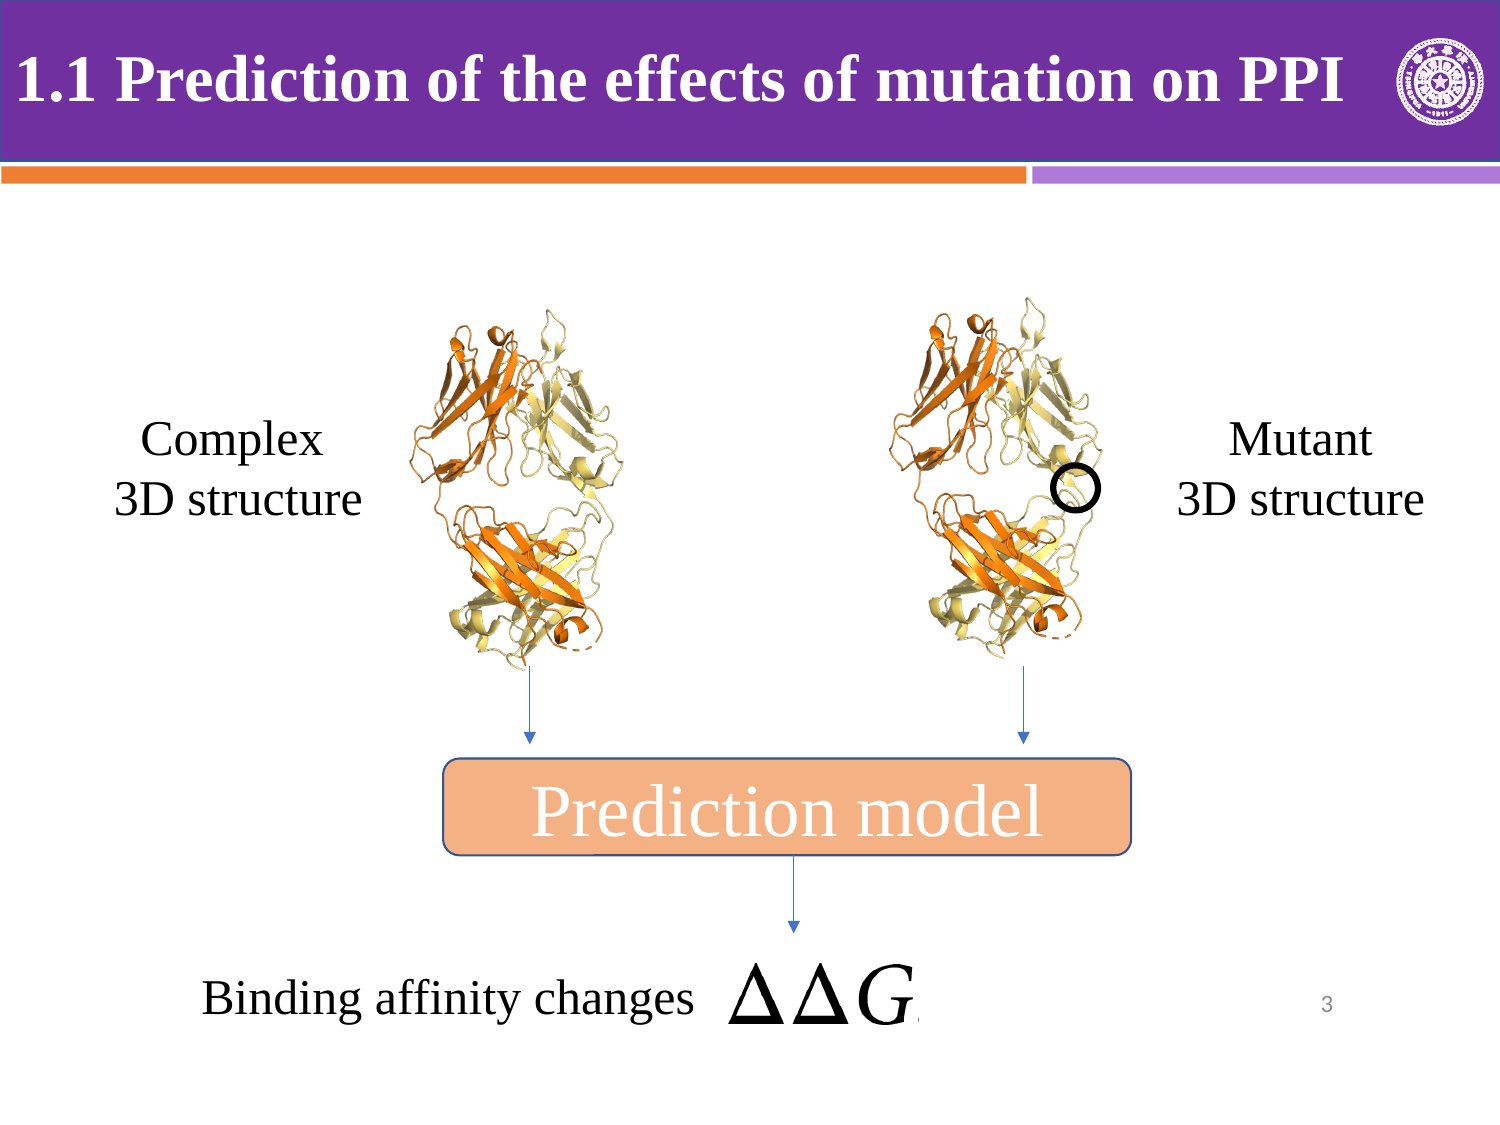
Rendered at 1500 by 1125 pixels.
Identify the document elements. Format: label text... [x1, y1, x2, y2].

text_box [746, 184, 1226, 757]
text_box Prediction model [442, 757, 1133, 857]
picture [718, 946, 919, 1031]
picture [1370, 19, 1492, 146]
text_box 1.1 Prediction of the effects of mutation on PPI [0, 27, 1370, 123]
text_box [1, 166, 1500, 184]
text_box Mutant 3D structure [1226, 397, 1442, 533]
text_box Complex 3D structure [97, 397, 238, 533]
text_box Binding affinity changes [186, 957, 721, 1032]
slide_number 3 [1010, 973, 1349, 1033]
picture [238, 184, 746, 769]
text_box [0, 0, 1500, 162]
